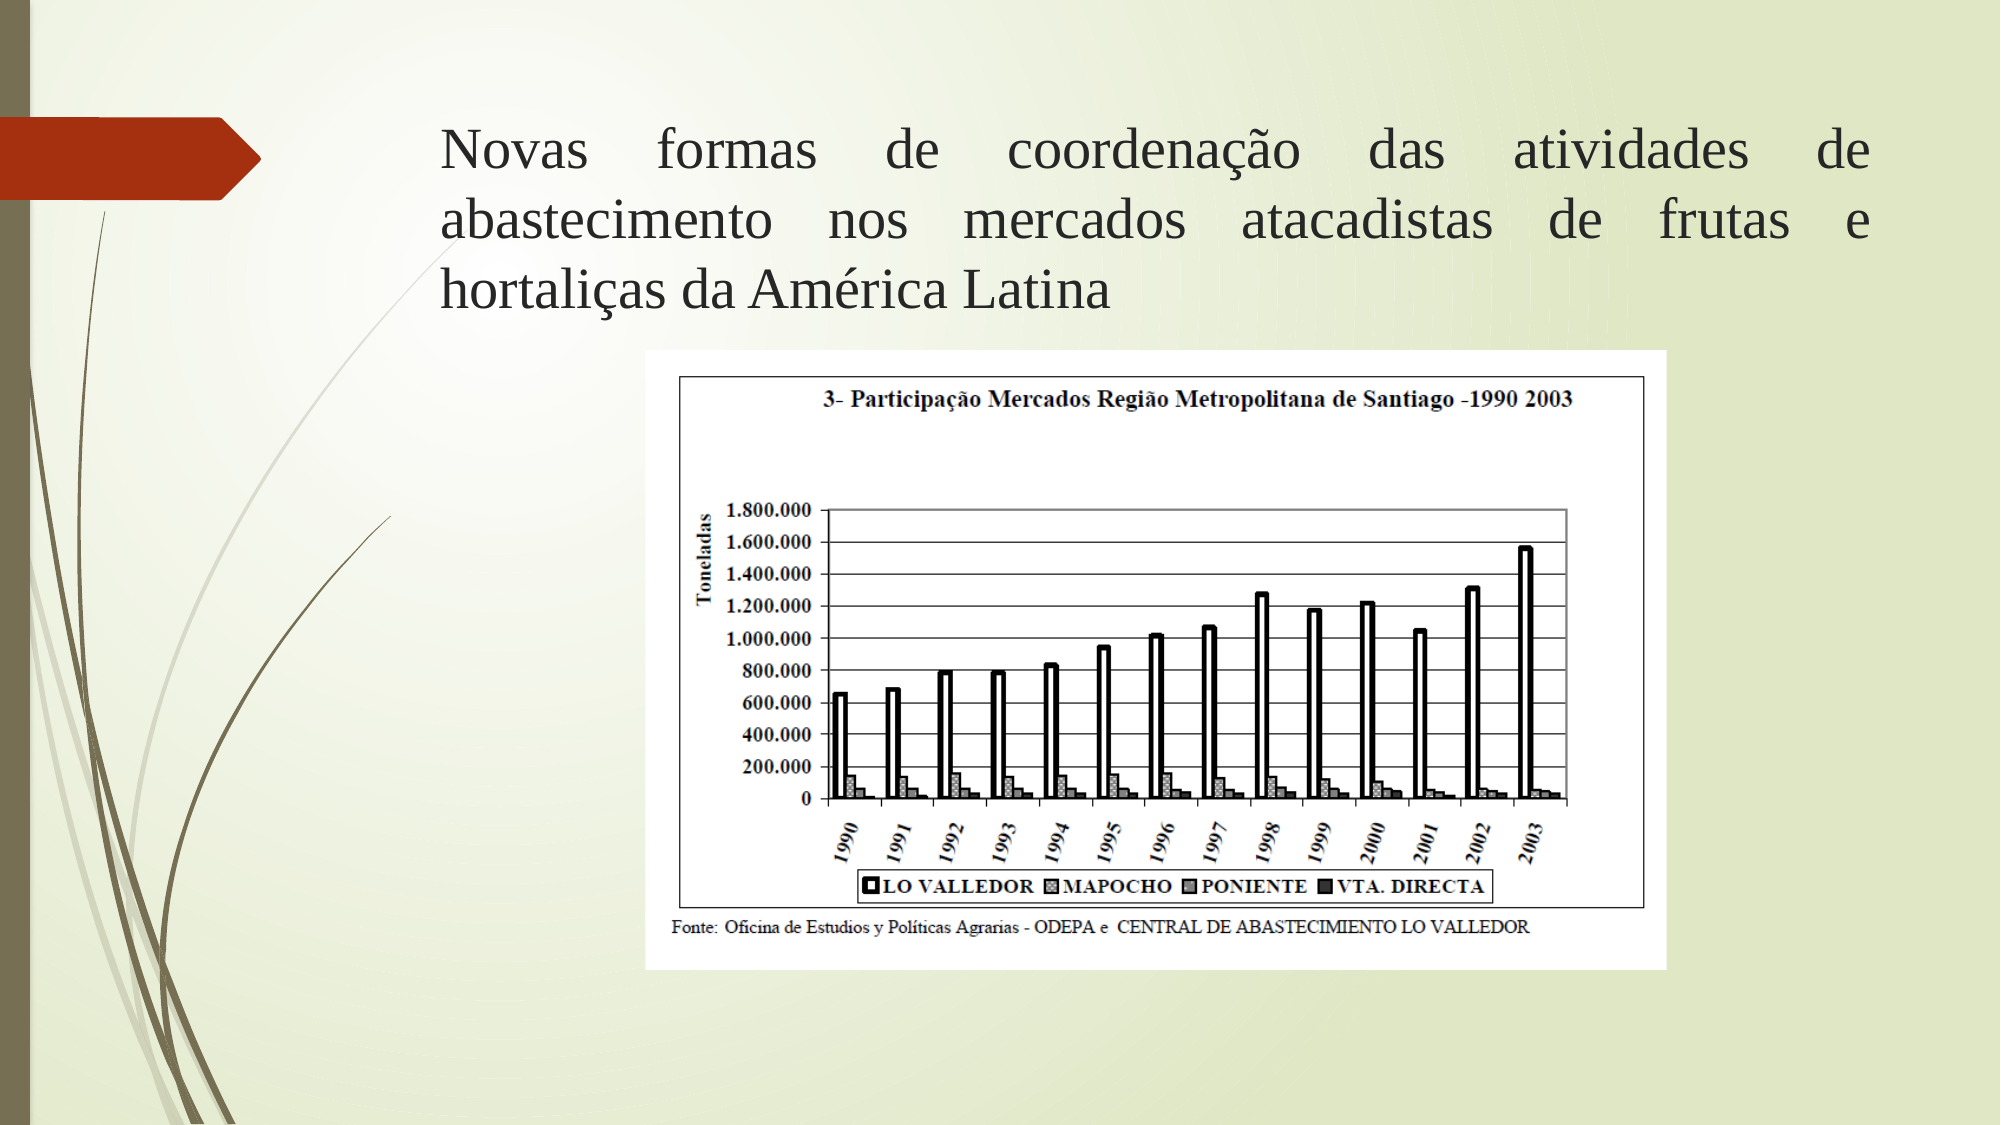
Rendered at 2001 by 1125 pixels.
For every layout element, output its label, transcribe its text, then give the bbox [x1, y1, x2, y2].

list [645, 349, 1667, 971]
title Novas formas de coordenação das atividades de abastecimento nos mercados atacadistas de frutas e hortaliças da América Latina [425, 102, 1888, 313]
